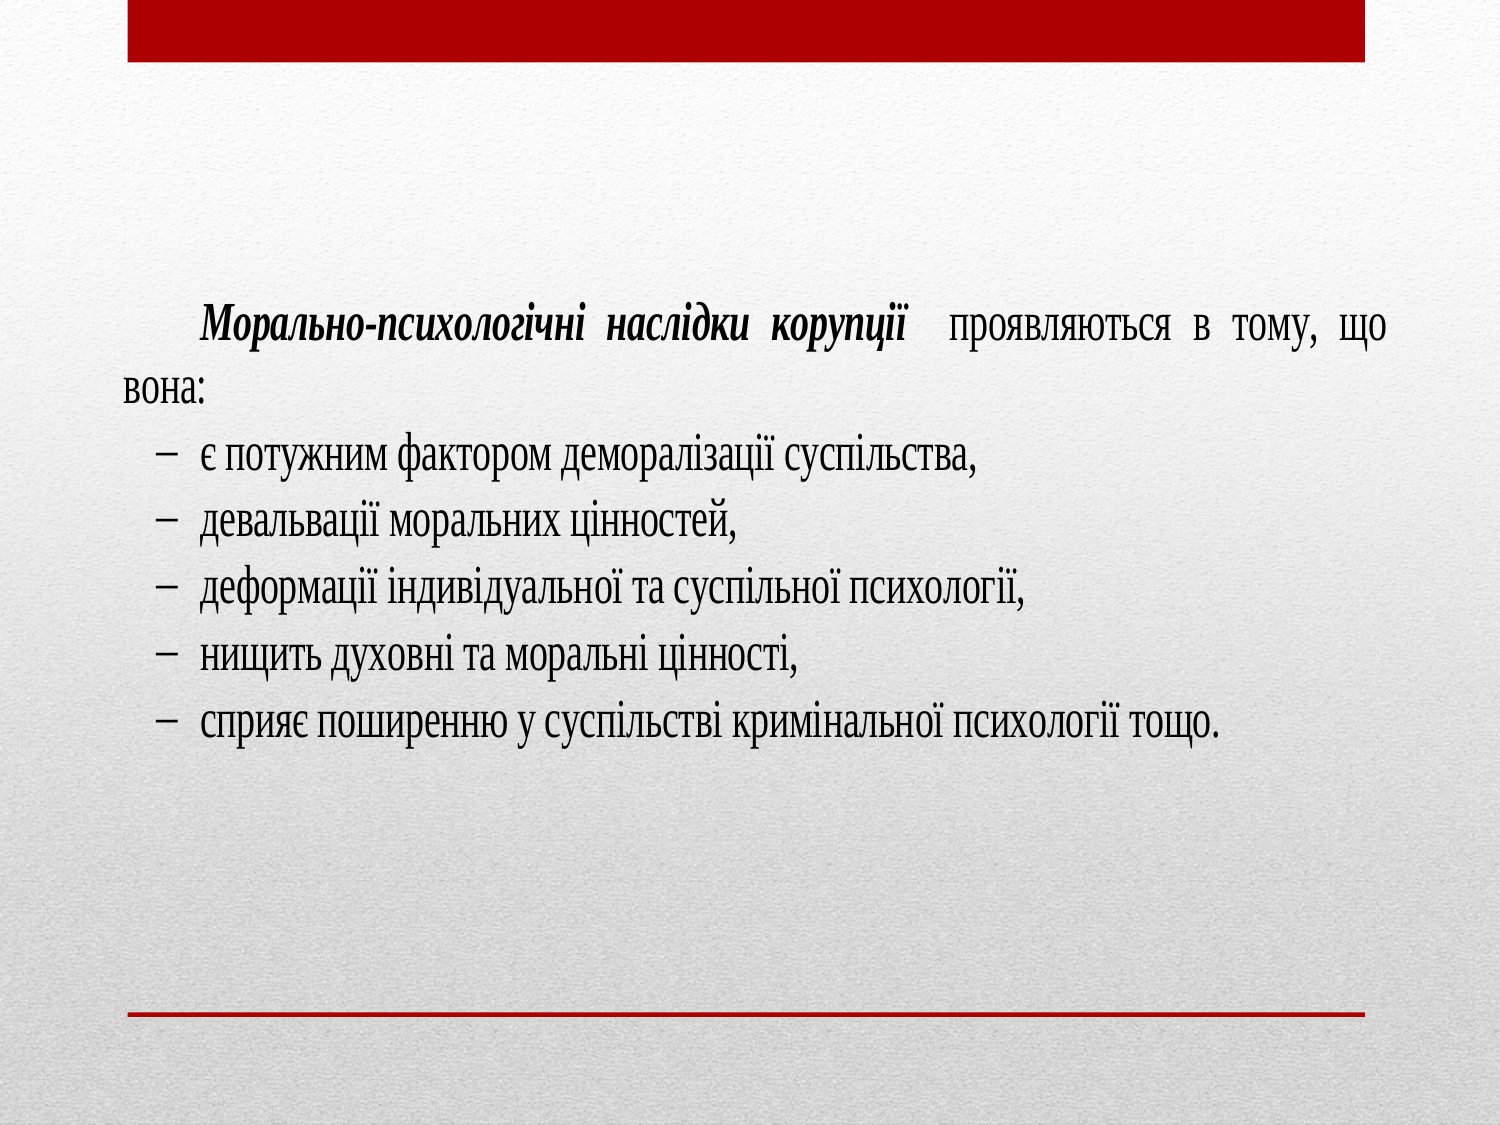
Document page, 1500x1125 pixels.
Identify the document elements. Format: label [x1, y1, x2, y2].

picture [123, 289, 1389, 753]
